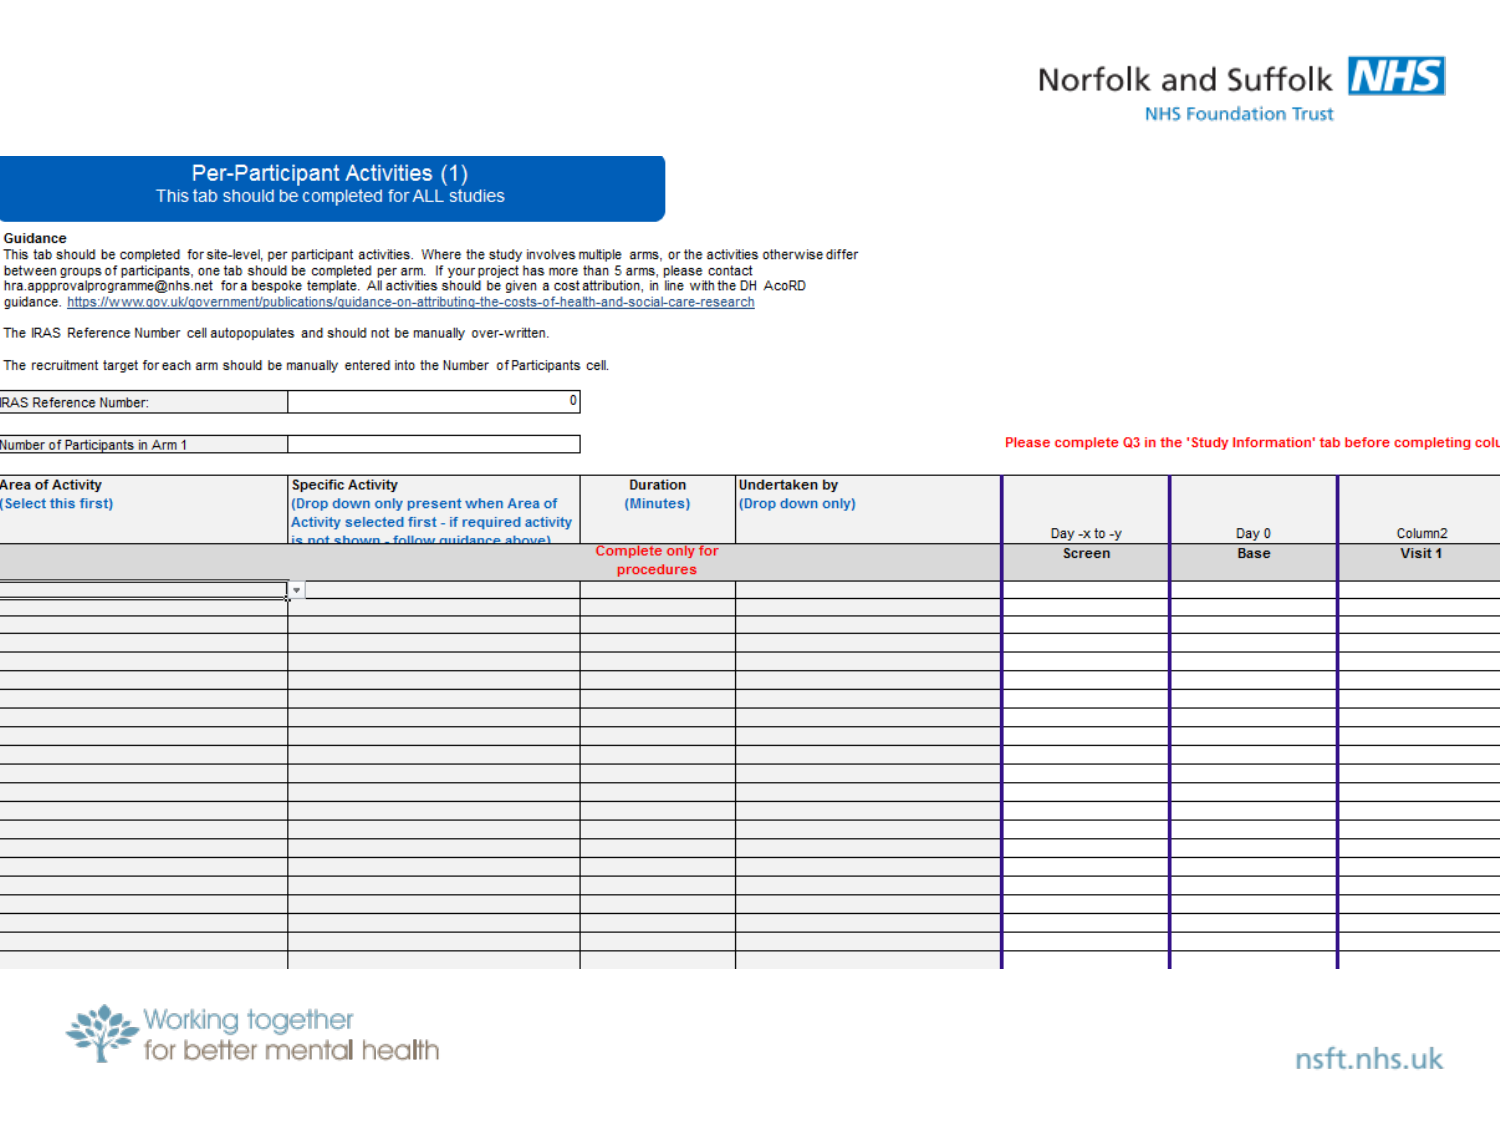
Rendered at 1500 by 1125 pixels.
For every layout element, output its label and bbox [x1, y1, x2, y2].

picture [0, 156, 1500, 969]
